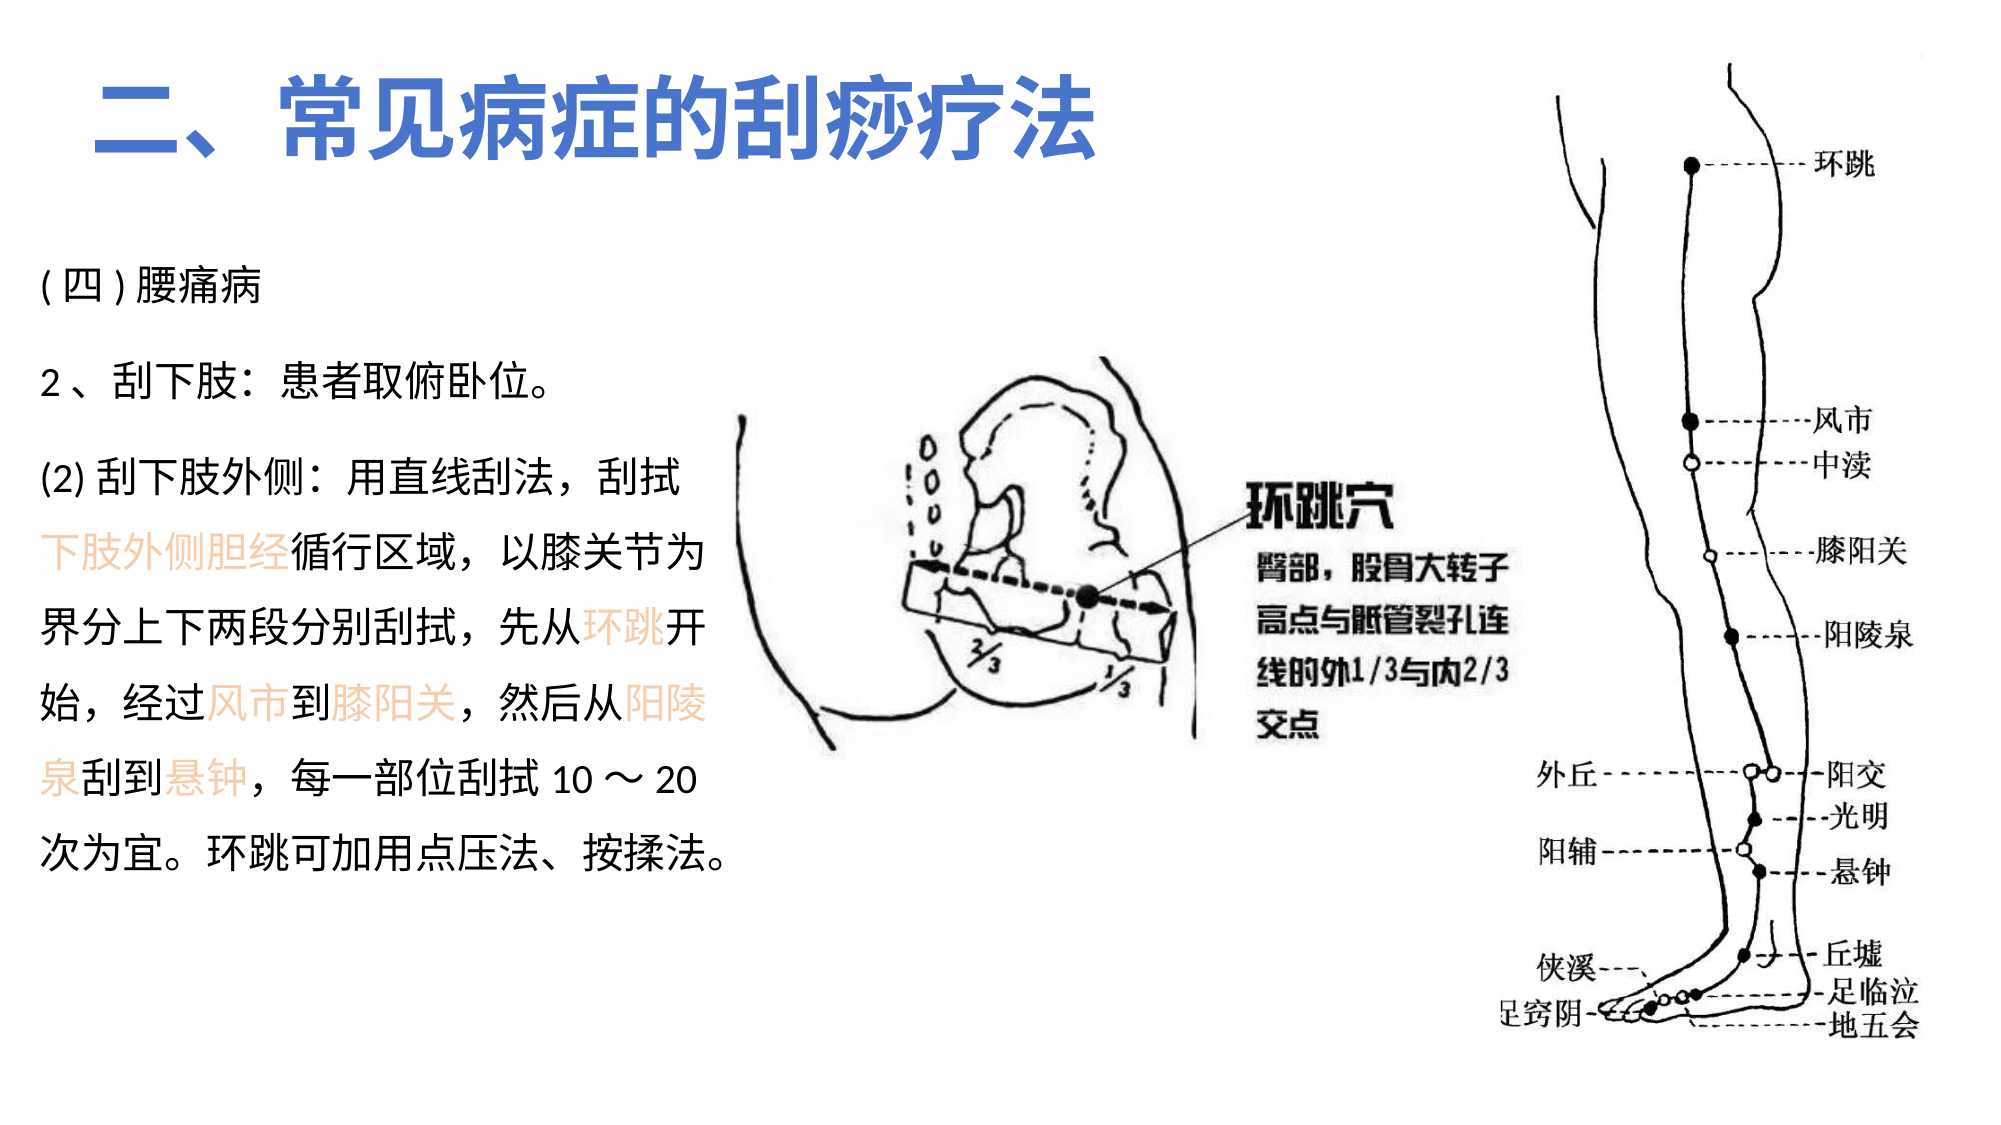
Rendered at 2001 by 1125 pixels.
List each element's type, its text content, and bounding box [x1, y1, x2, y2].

picture [724, 35, 1937, 1084]
title 二、常见病症的刮痧疗法 [75, 36, 1138, 211]
list (四)腰痛病 2、刮下肢：患者取俯卧位。 (2)刮下肢外侧：用直线刮法，刮拭下肢外侧胆经循行区域，以膝关节为界分上下两段分别刮拭，先从环跳开始，经过风市到膝阳关，然后从阳陵泉刮到悬钟，每一部位刮拭10～20次为宜。环跳可加用点压法、按揉法。 [24, 226, 726, 1014]
